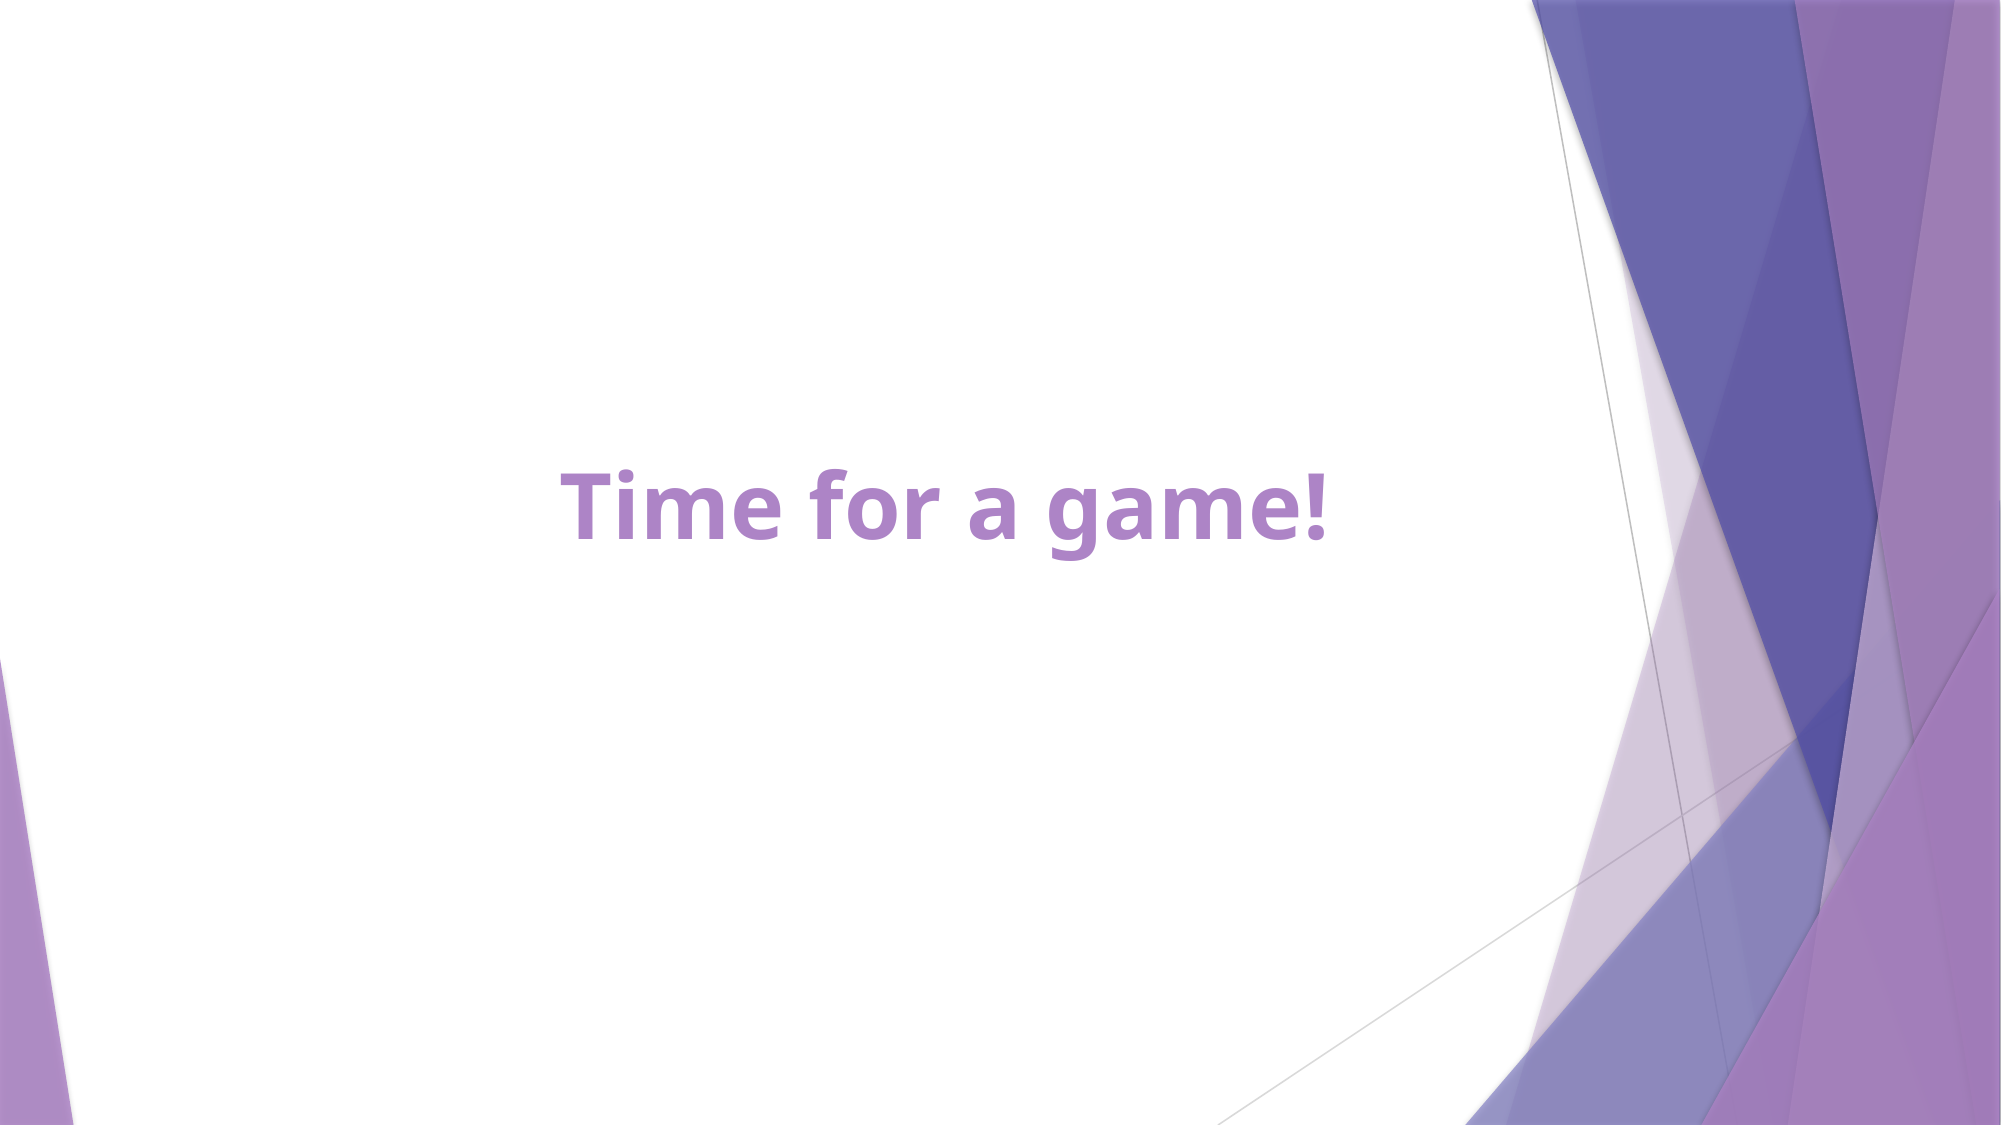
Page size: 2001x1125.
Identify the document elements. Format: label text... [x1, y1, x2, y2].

title Time for a game! [82, 440, 1808, 659]
